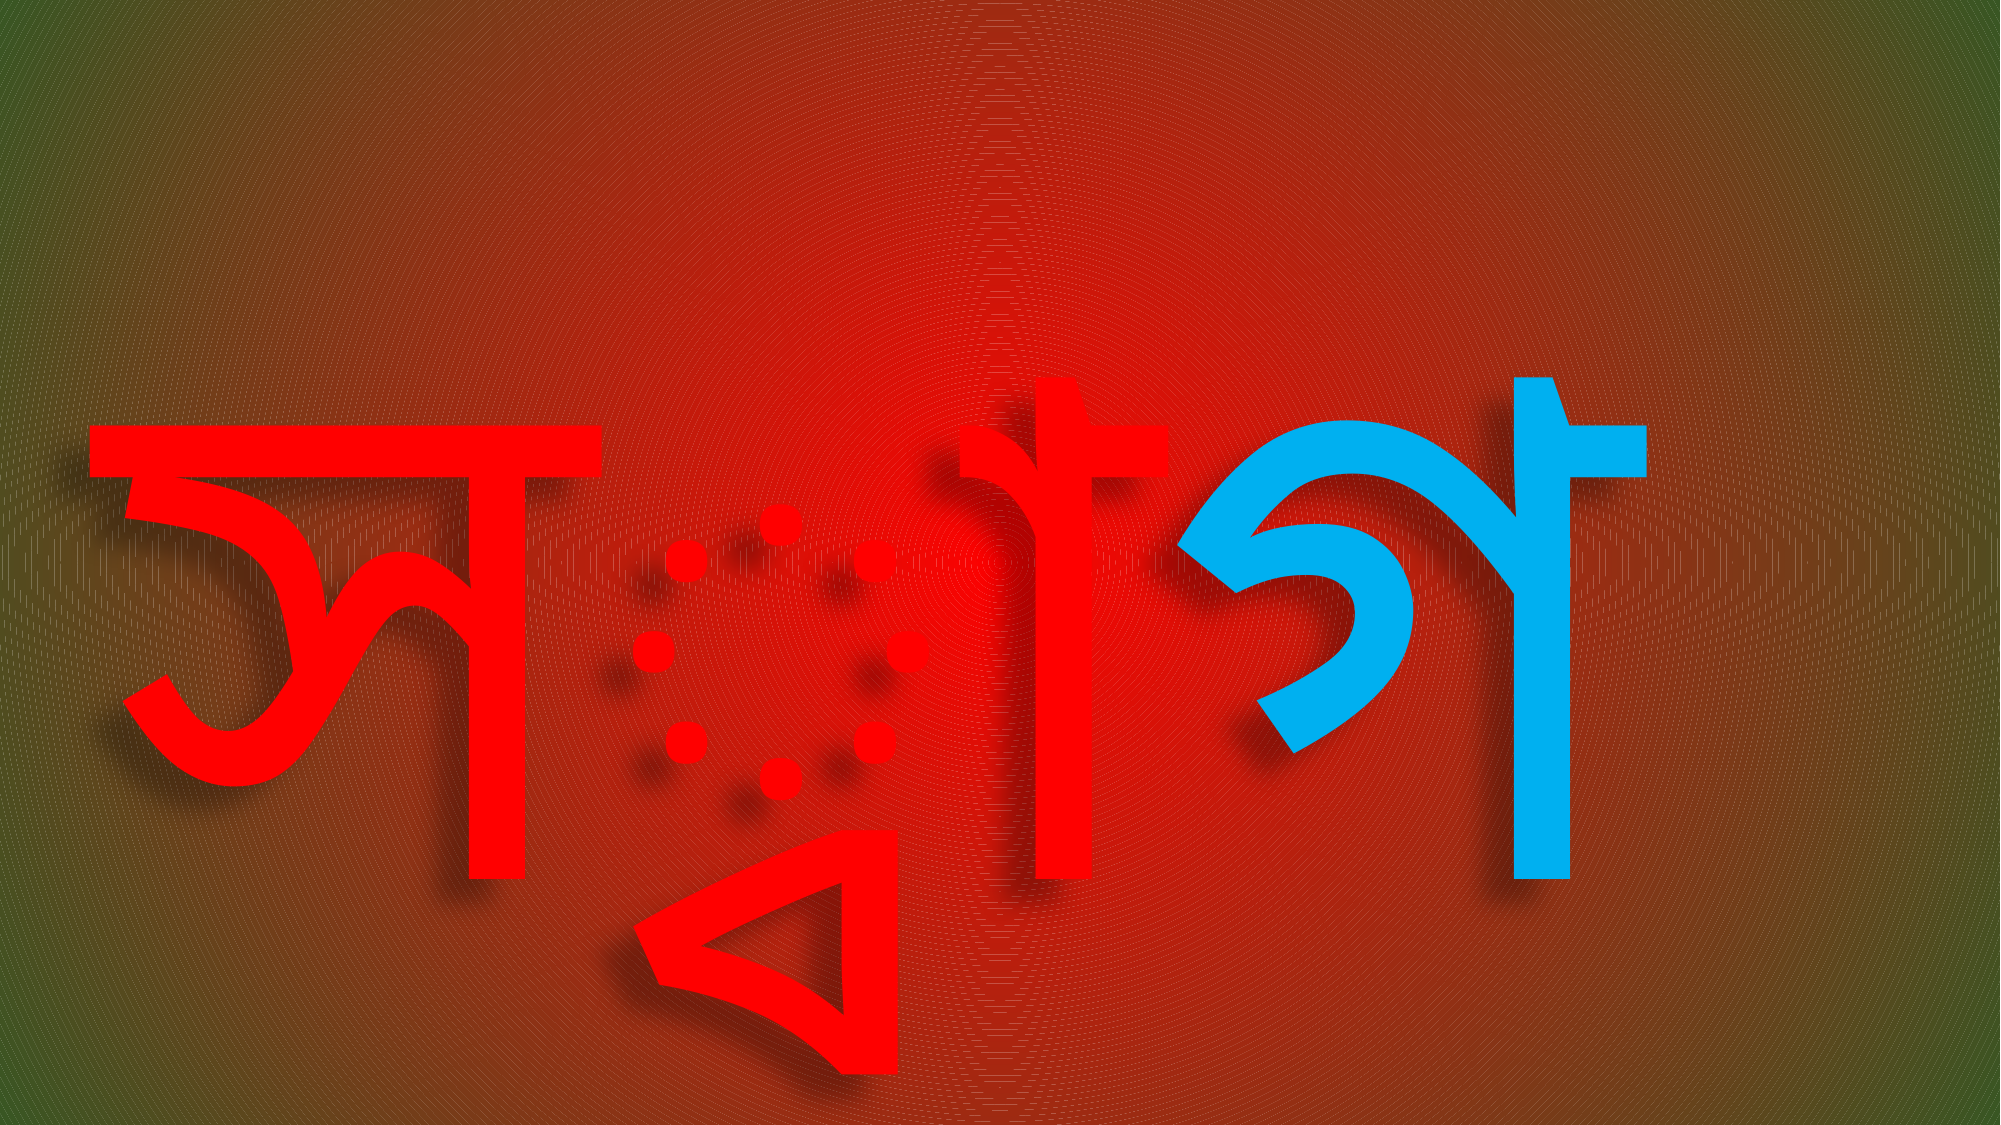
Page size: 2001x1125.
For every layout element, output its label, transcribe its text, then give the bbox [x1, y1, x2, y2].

text_box স্বাগতম [83, 143, 1828, 1125]
